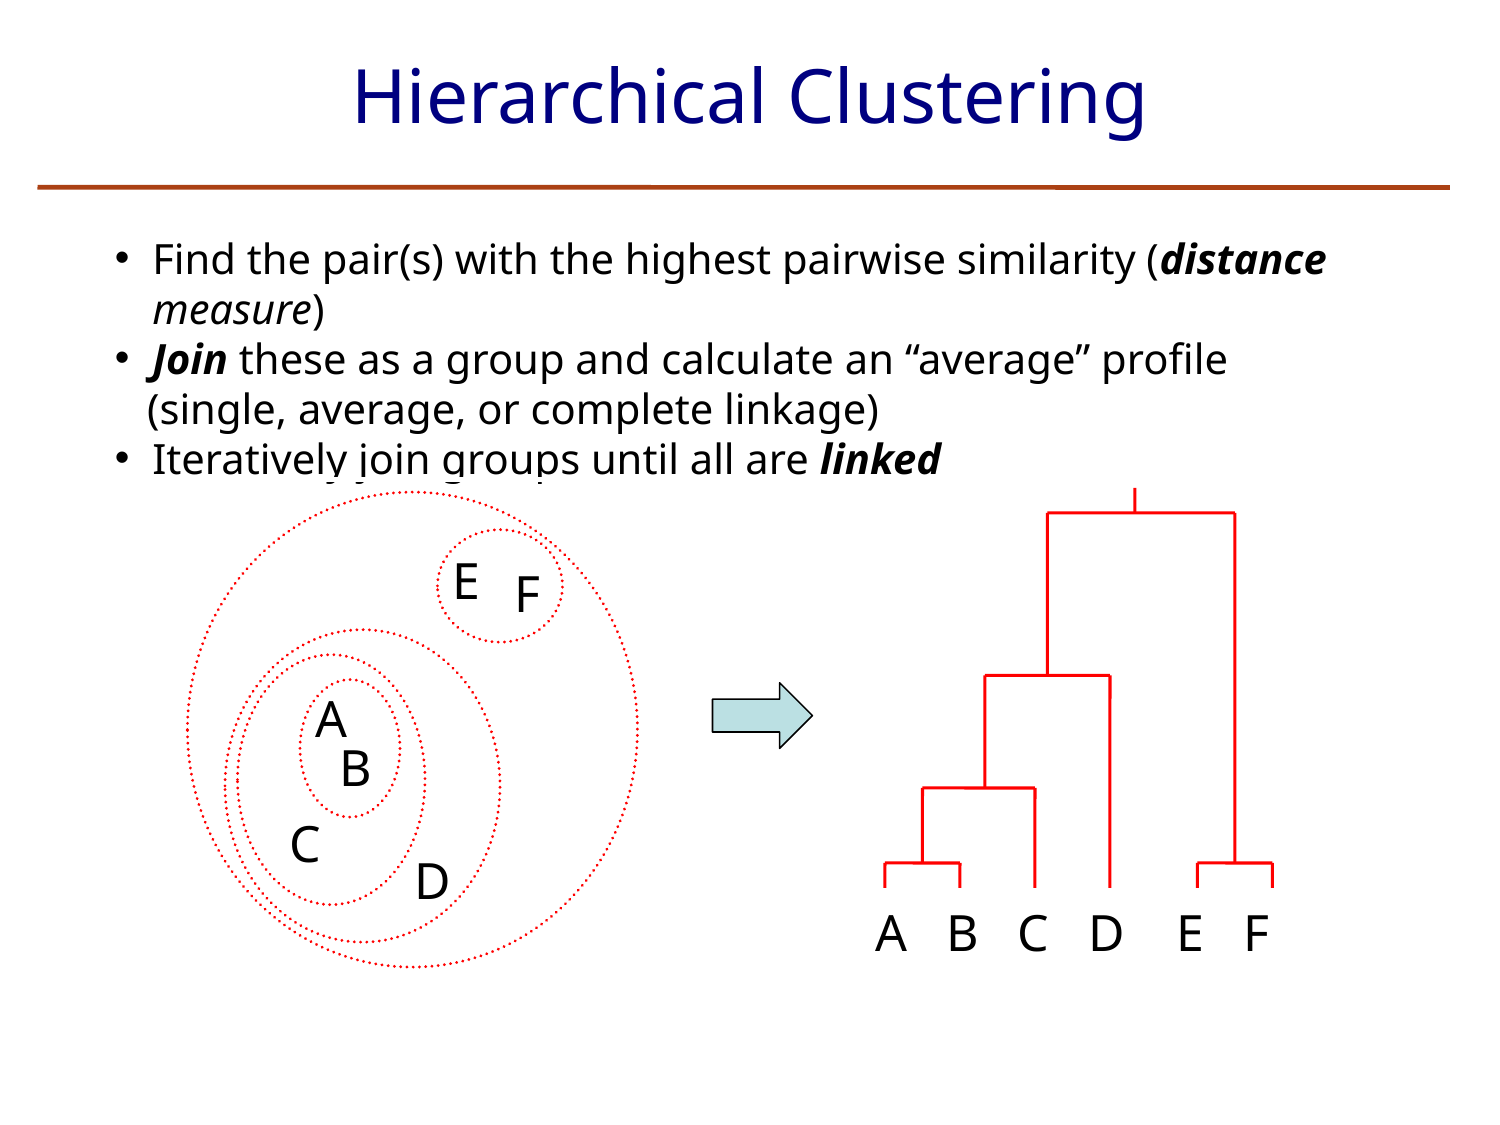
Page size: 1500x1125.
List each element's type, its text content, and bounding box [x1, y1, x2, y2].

text_box Find the pair(s) with the highest pairwise similarity (distance measure) Join these as a group and calculate an “average” profile (single, average, or complete linkage) Iteratively join groups until all are linked [99, 224, 1413, 490]
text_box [162, 479, 676, 980]
title Hierarchical Clustering [112, 0, 1388, 187]
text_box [860, 487, 1328, 971]
text_box [712, 682, 813, 749]
